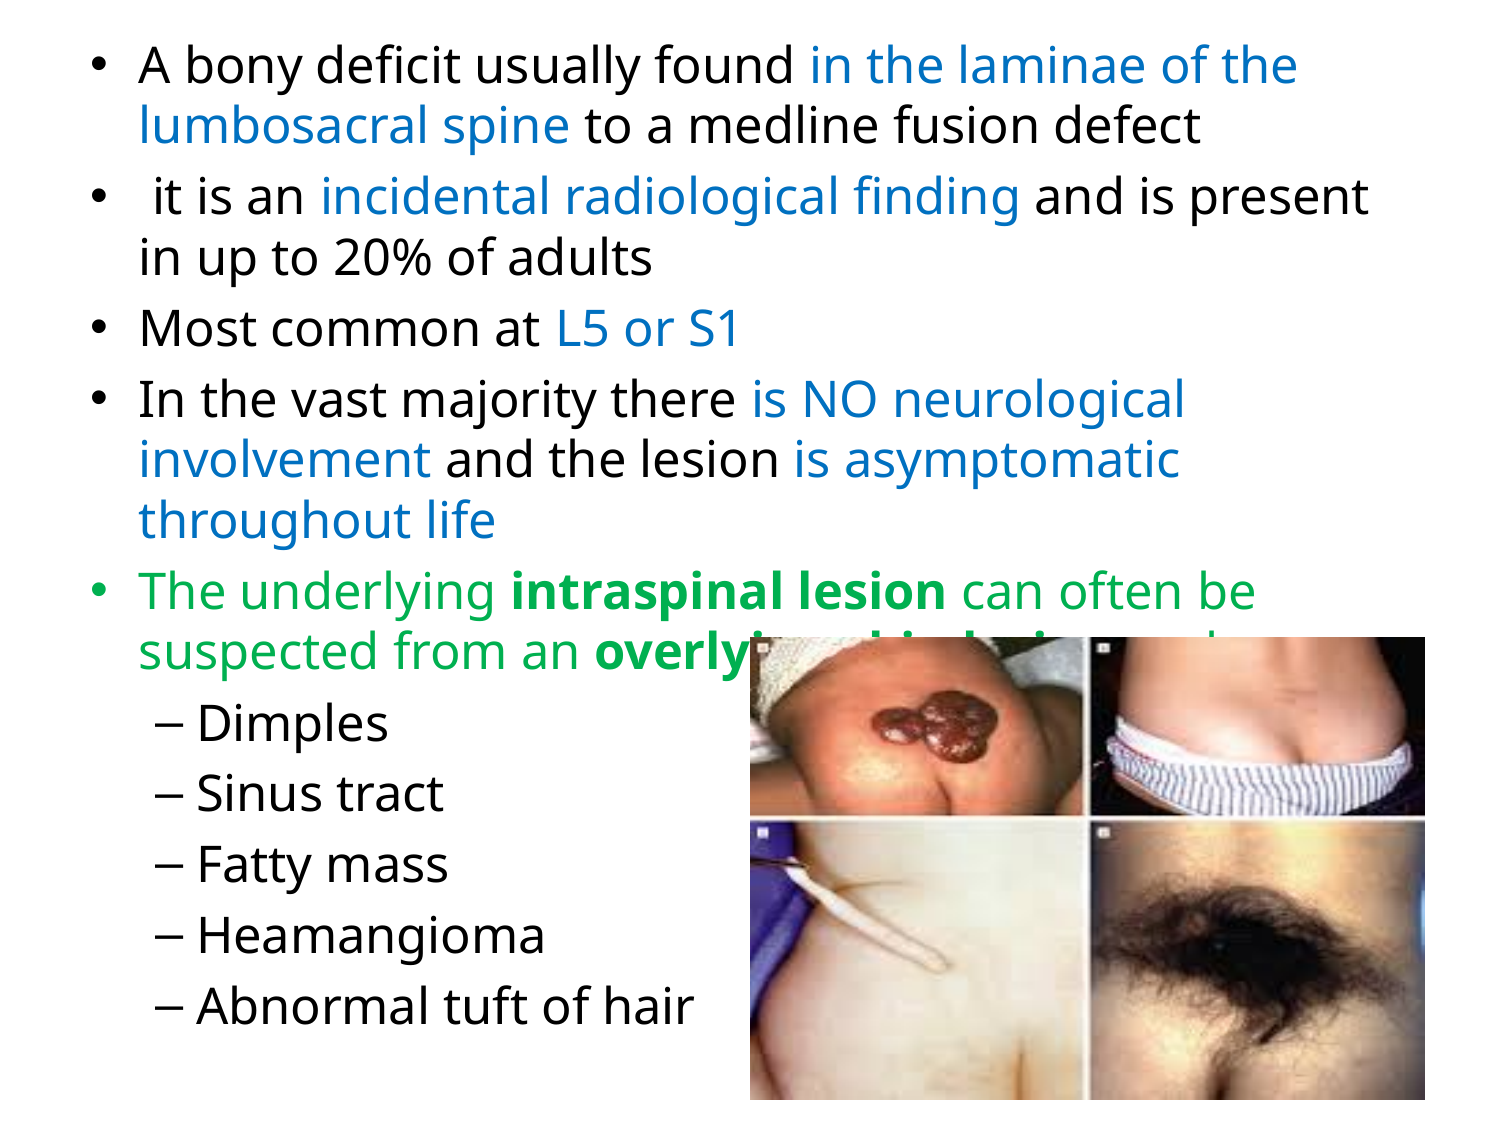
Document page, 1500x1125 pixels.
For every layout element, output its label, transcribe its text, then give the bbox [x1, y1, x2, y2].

list A bony deficit usually found in the laminae of the lumbosacral spine to a medline fusion defect it is an incidental radiological finding and is present in up to 20% of adults Most common at L5 or S1 In the vast majority there is NO neurological involvement and the lesion is asymptomatic throughout life The underlying intraspinal lesion can often be suspected from an overlying skin lesion such as : Dimples Sinus tract Fatty mass Heamangioma Abnormal tuft of hair [75, 24, 1425, 1050]
picture [749, 637, 1426, 1101]
